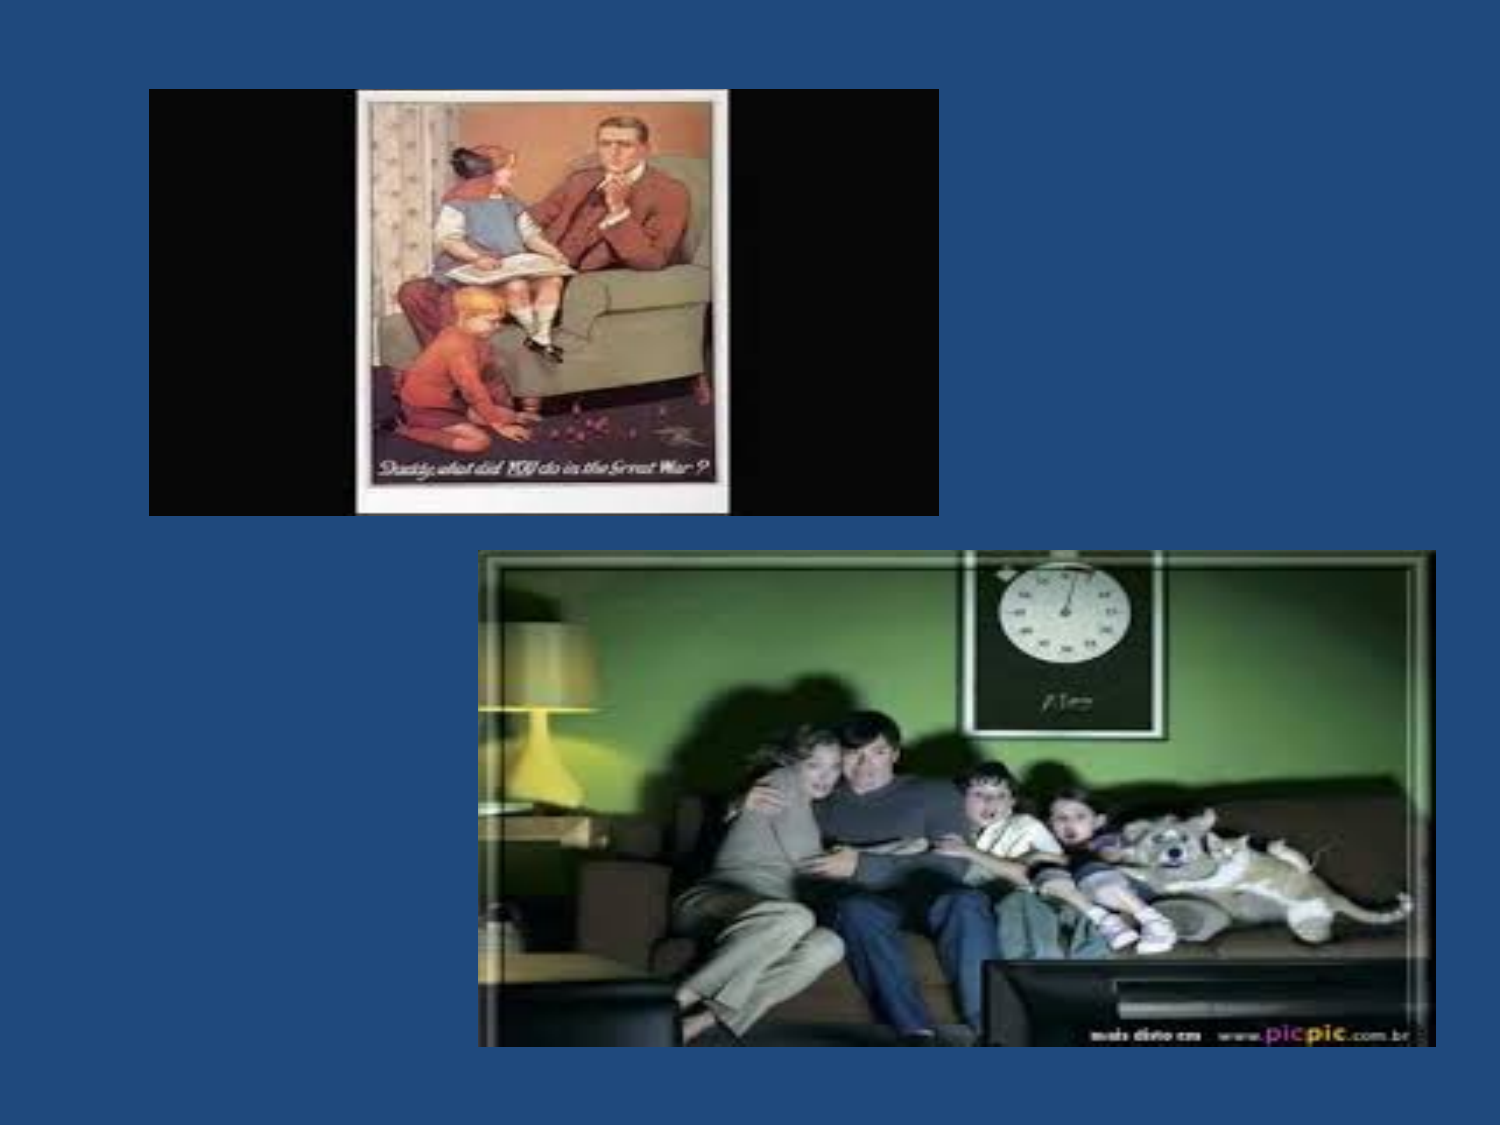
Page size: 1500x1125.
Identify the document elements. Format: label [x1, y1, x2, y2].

picture [149, 89, 940, 516]
picture [477, 550, 1436, 1048]
